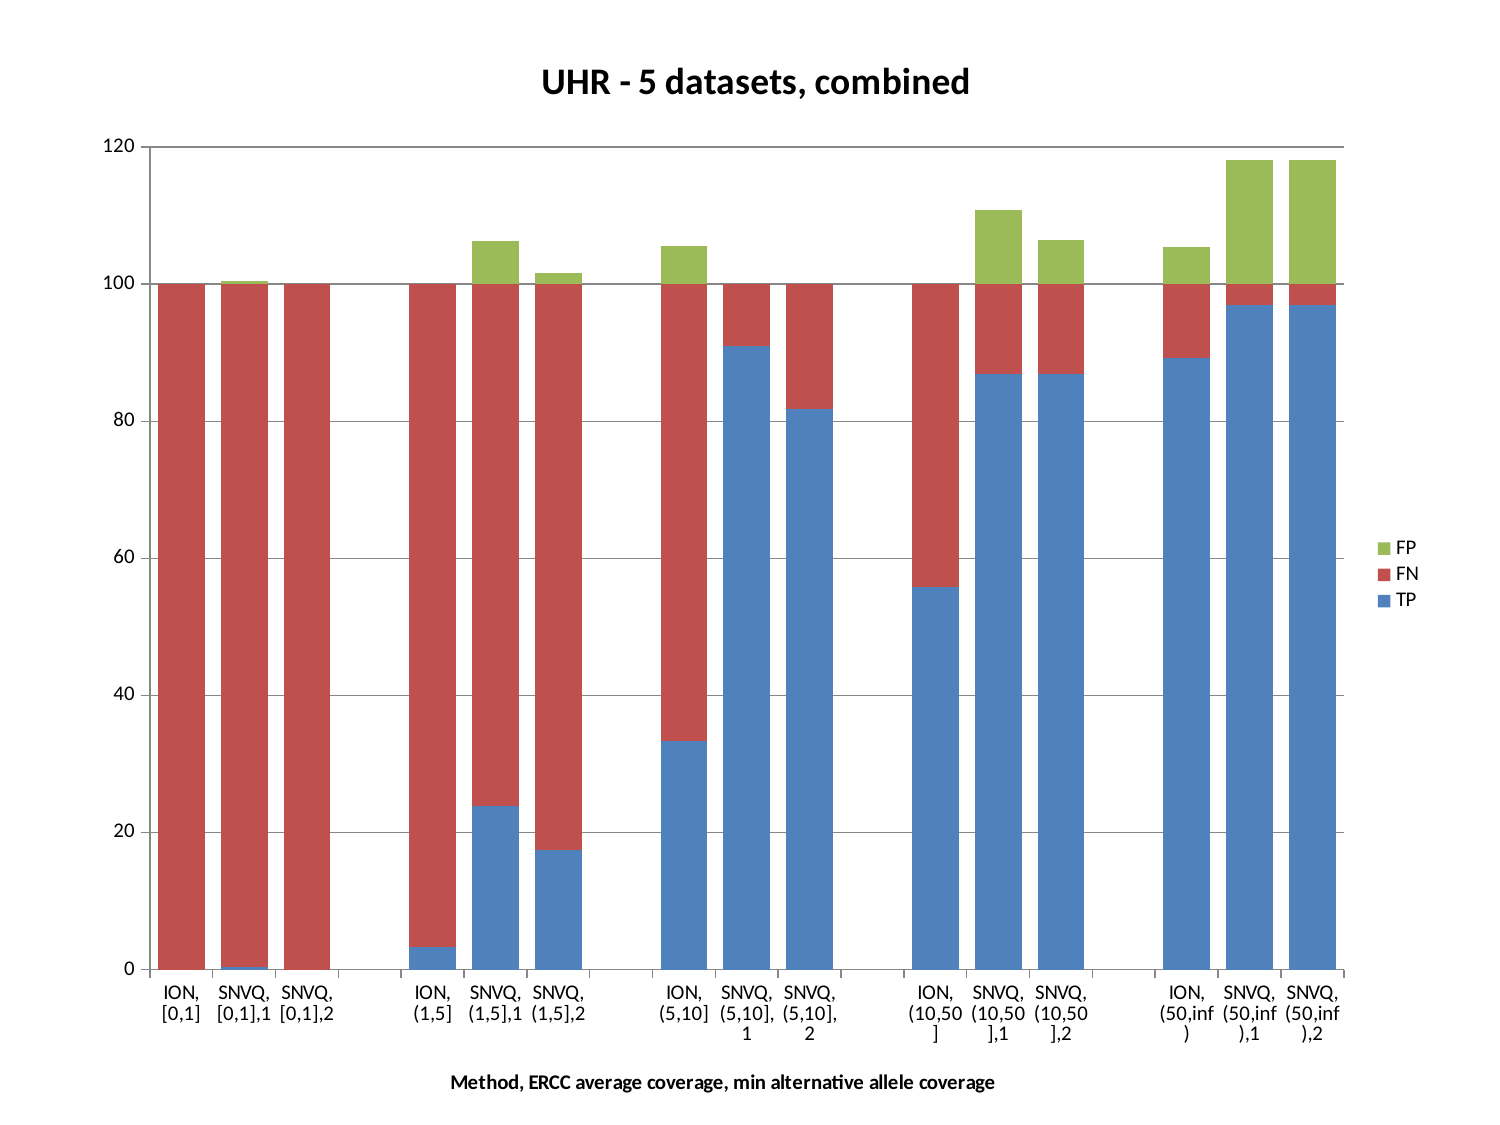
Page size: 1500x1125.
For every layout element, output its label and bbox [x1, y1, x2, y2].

chart [74, 24, 1438, 1125]
